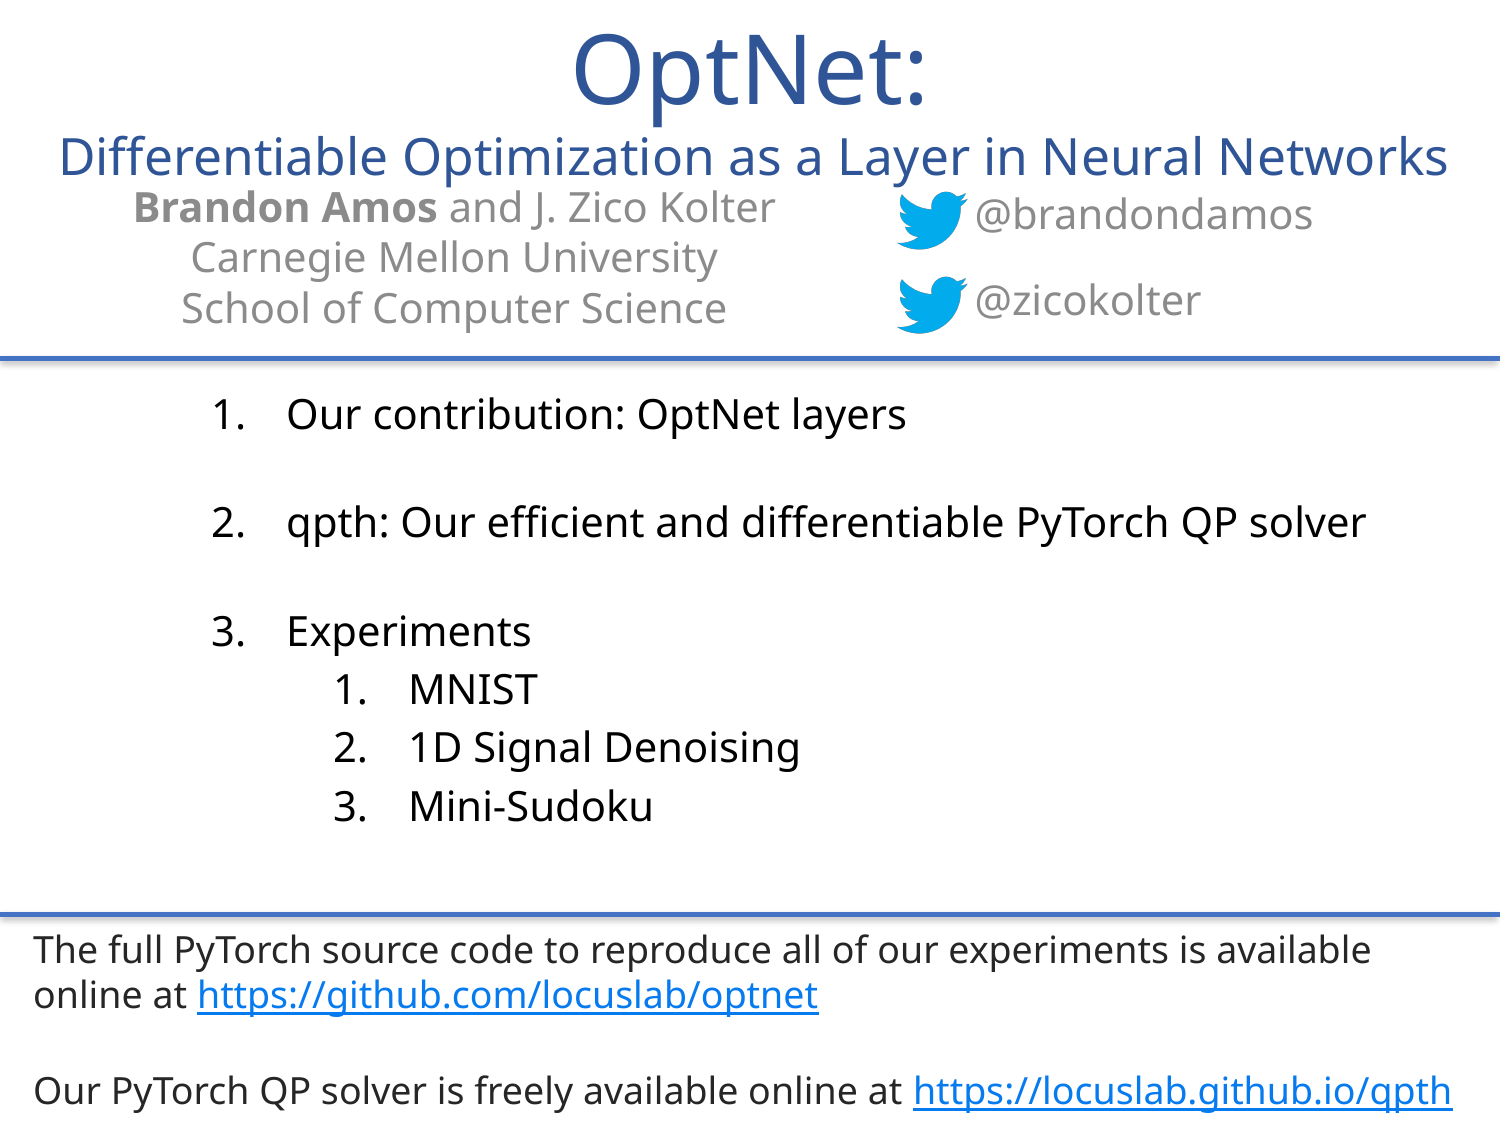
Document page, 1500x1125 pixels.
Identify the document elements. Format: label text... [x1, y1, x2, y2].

text_box Our contribution: OptNet layers qpth: Our efficient and differentiable PyTorch QP solver Experiments MNIST 1D Signal Denoising Mini-Sudoku [196, 379, 1441, 911]
text_box The full PyTorch source code to reproduce all of our experiments is available online at https://github.com/locuslab/optnet Our PyTorch QP solver is freely available online at https://locuslab.github.io/qpth [18, 923, 1500, 1125]
text_box @brandondamos [959, 180, 1376, 258]
text_box @zicokolter [959, 265, 1376, 343]
picture [886, 186, 978, 255]
text_box OptNet: Differentiable Optimization as a Layer in Neural Networks [0, 0, 1500, 221]
picture [886, 270, 978, 340]
text_box Brandon Amos and J. Zico Kolter Carnegie Mellon University School of Computer Science [90, 173, 819, 348]
